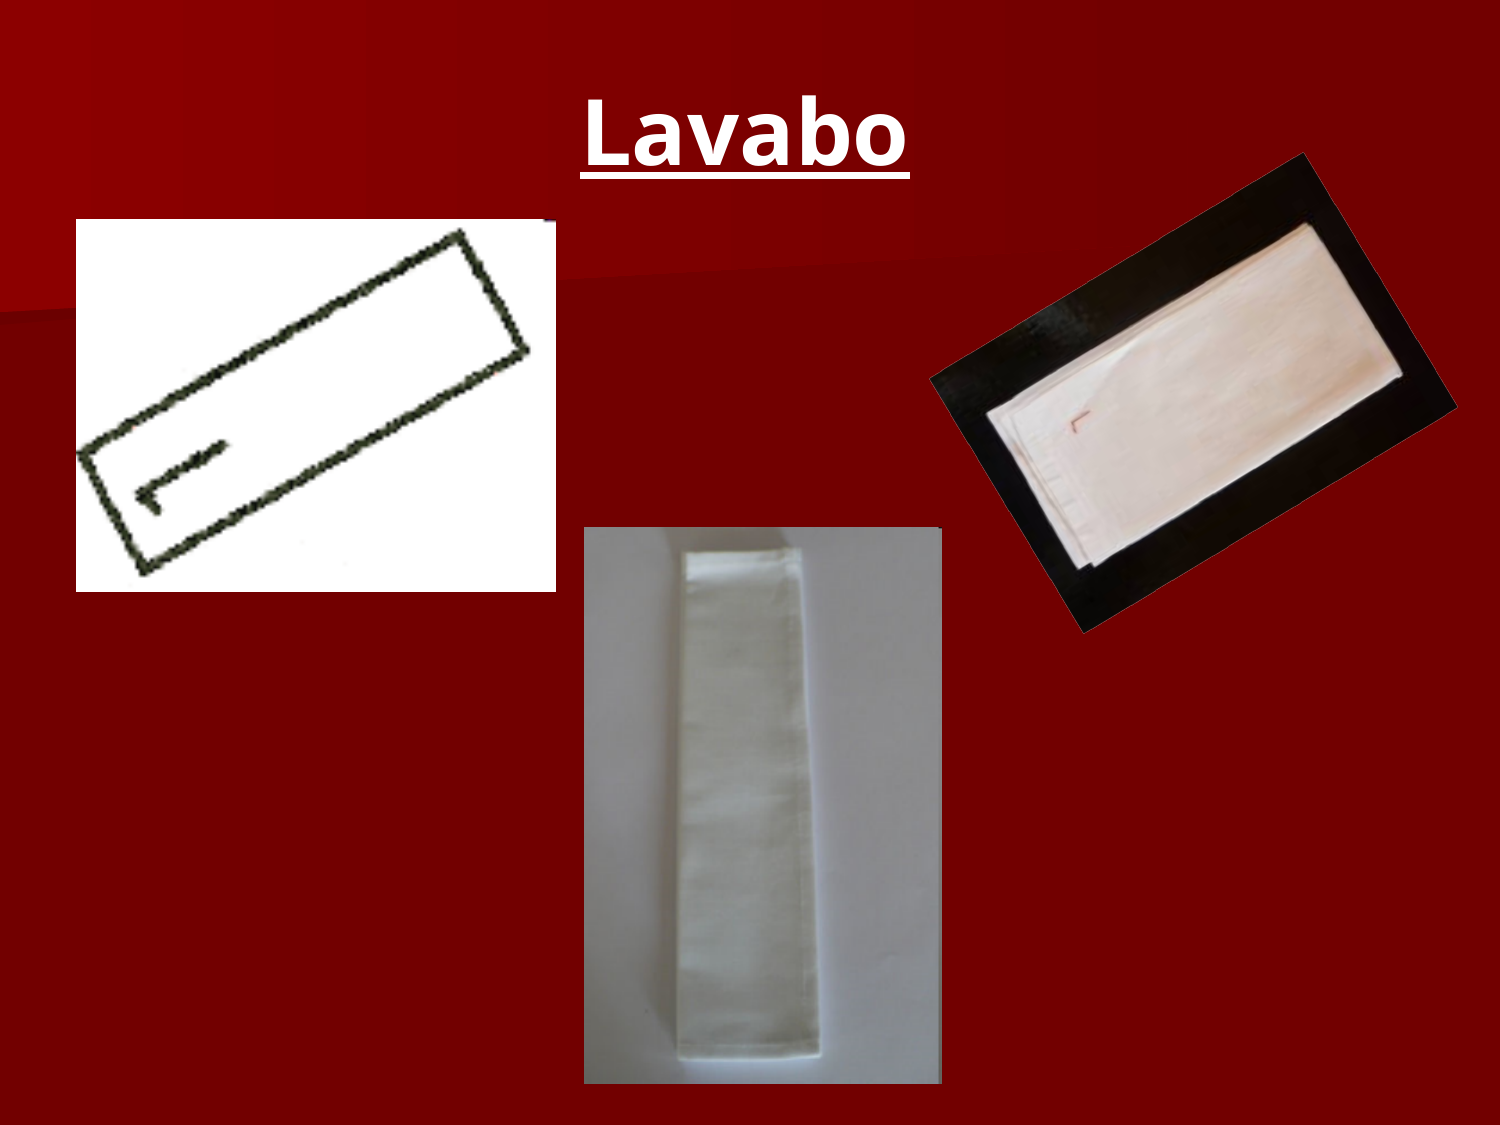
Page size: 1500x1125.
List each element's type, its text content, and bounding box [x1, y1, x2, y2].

picture [76, 219, 556, 592]
picture [584, 526, 942, 1084]
picture [930, 153, 1457, 633]
text_box Lavabo [565, 66, 925, 191]
